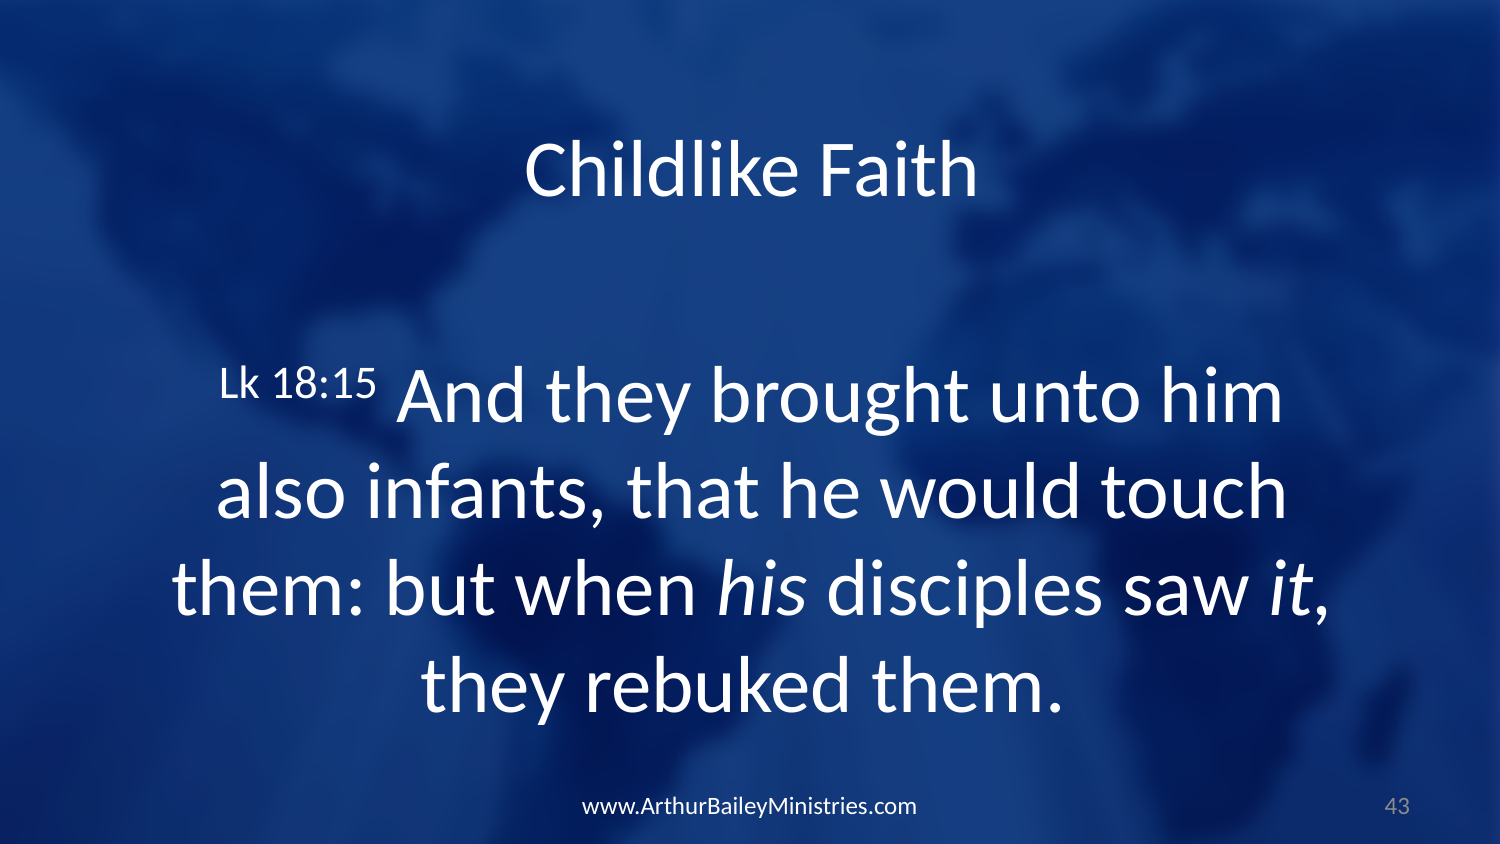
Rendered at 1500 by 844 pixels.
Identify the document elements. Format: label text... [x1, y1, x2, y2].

picture [0, 0, 1500, 844]
footer www.ArthurBaileyMinistries.com [512, 782, 988, 827]
list Childlike Faith Lk 18:15 And they brought unto him also infants, that he would touch them: but when his disciples saw it, they rebuked them. [151, 107, 1355, 741]
slide_number 43 [1074, 782, 1425, 827]
